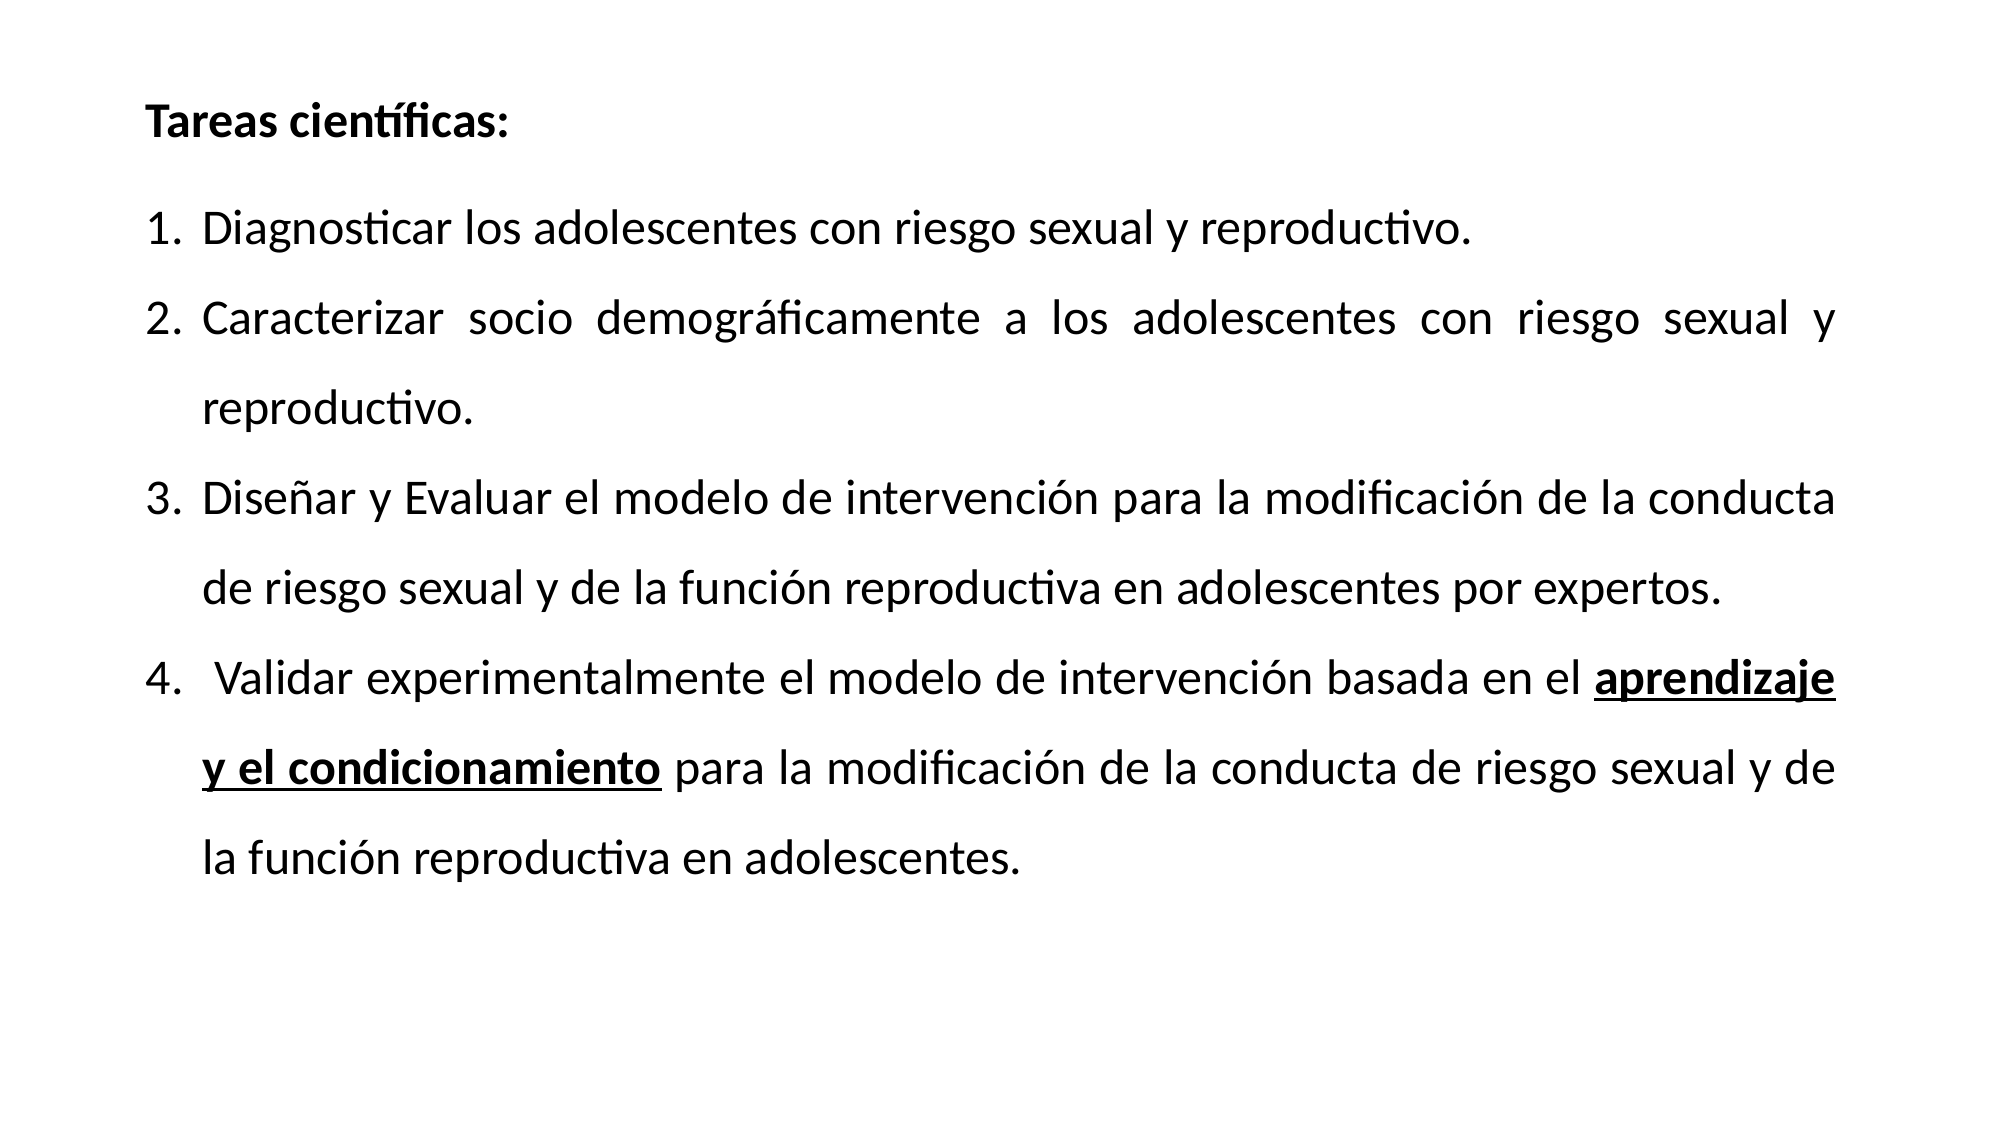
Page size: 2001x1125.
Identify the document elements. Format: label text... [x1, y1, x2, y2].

text_box Tareas científicas: Diagnosticar los adolescentes con riesgo sexual y reproductivo. Caracterizar socio demográficamente a los adolescentes con riesgo sexual y reproductivo. Diseñar y Evaluar el modelo de intervención para la modificación de la conducta de riesgo sexual y de la función reproductiva en adolescentes por expertos. Validar experimentalmente el modelo de intervención basada en el aprendizaje y el condicionamiento para la modificación de la conducta de riesgo sexual y de la función reproductiva en adolescentes. [130, 50, 1851, 892]
